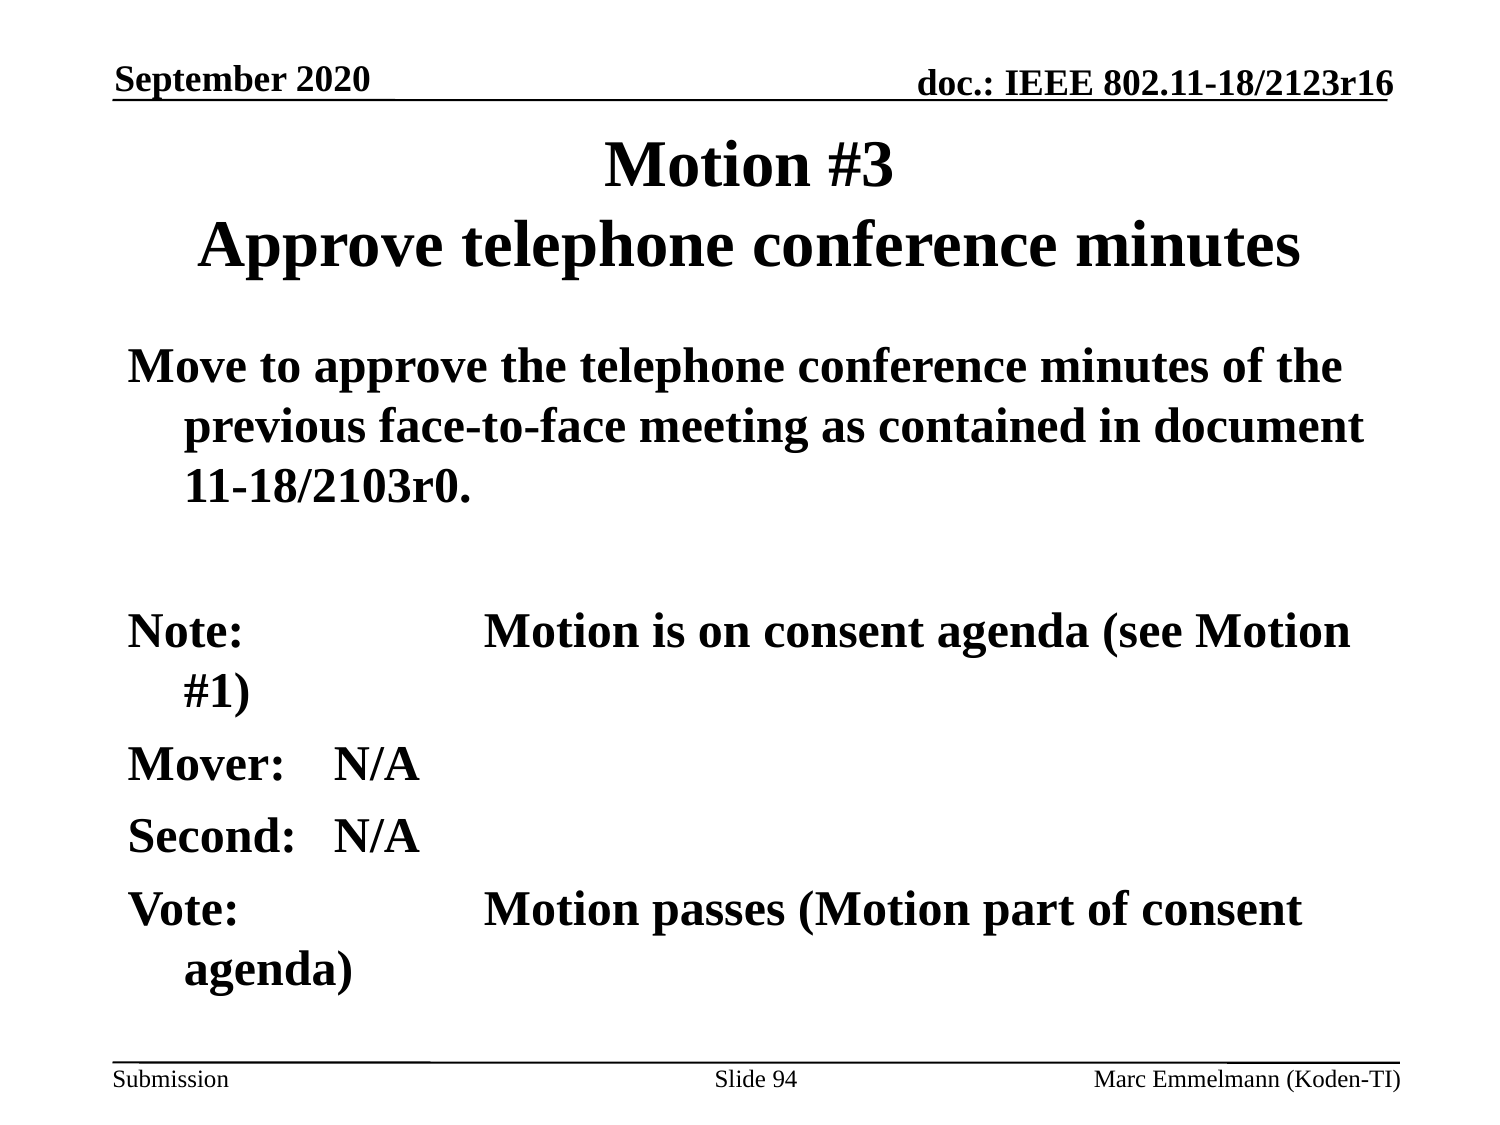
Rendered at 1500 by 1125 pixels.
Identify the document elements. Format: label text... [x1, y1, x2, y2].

footer Marc Emmelmann (Koden-TI) [878, 1061, 1402, 1093]
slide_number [114, 54, 423, 100]
slide_number Slide 94 [712, 1061, 800, 1123]
title Motion #3 Approve telephone conference minutes [112, 112, 1388, 288]
list Move to approve the telephone conference minutes of the previous face-to-face meeting as contained in document 11-18/2103r0. Note: Motion is on consent agenda (see Motion #1) Mover: N/A Second: N/A Vote: Motion passes (Motion part of consent agenda) [112, 324, 1388, 1000]
